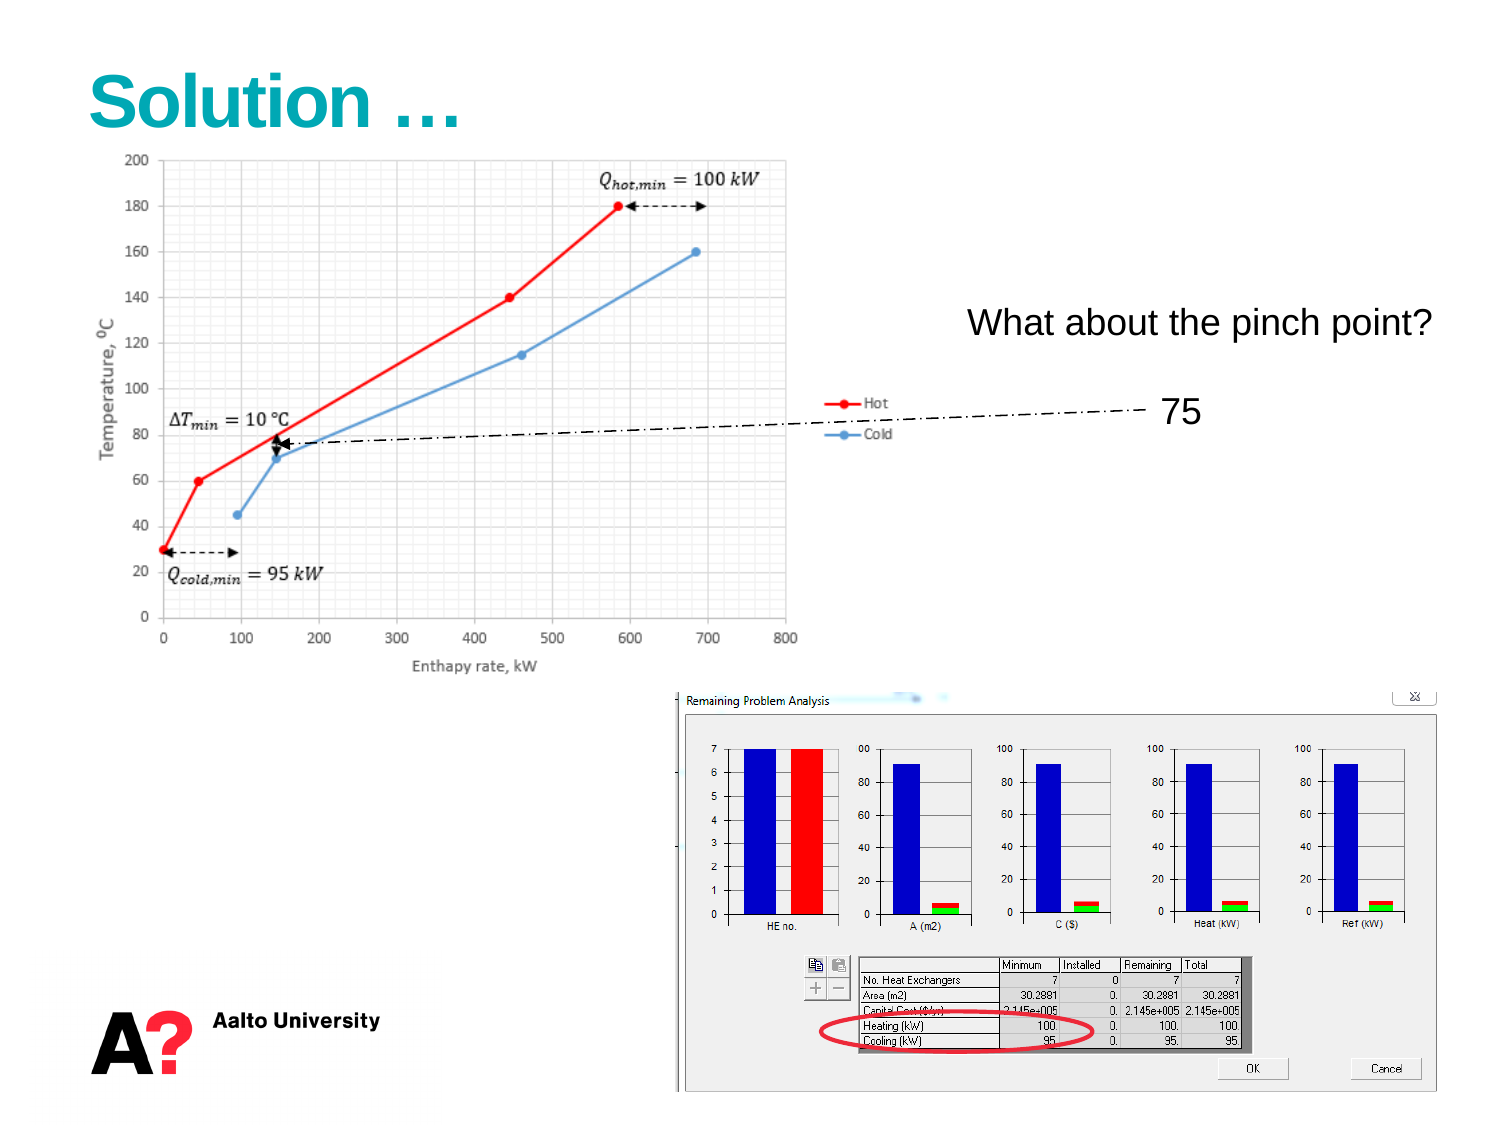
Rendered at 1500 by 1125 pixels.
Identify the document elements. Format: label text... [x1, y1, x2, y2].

title Solution … [88, 62, 1415, 138]
text_box What about the pinch point? [952, 290, 1449, 351]
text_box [277, 409, 1129, 445]
picture [29, 950, 442, 1125]
picture [76, 148, 902, 681]
picture [674, 692, 1439, 1092]
